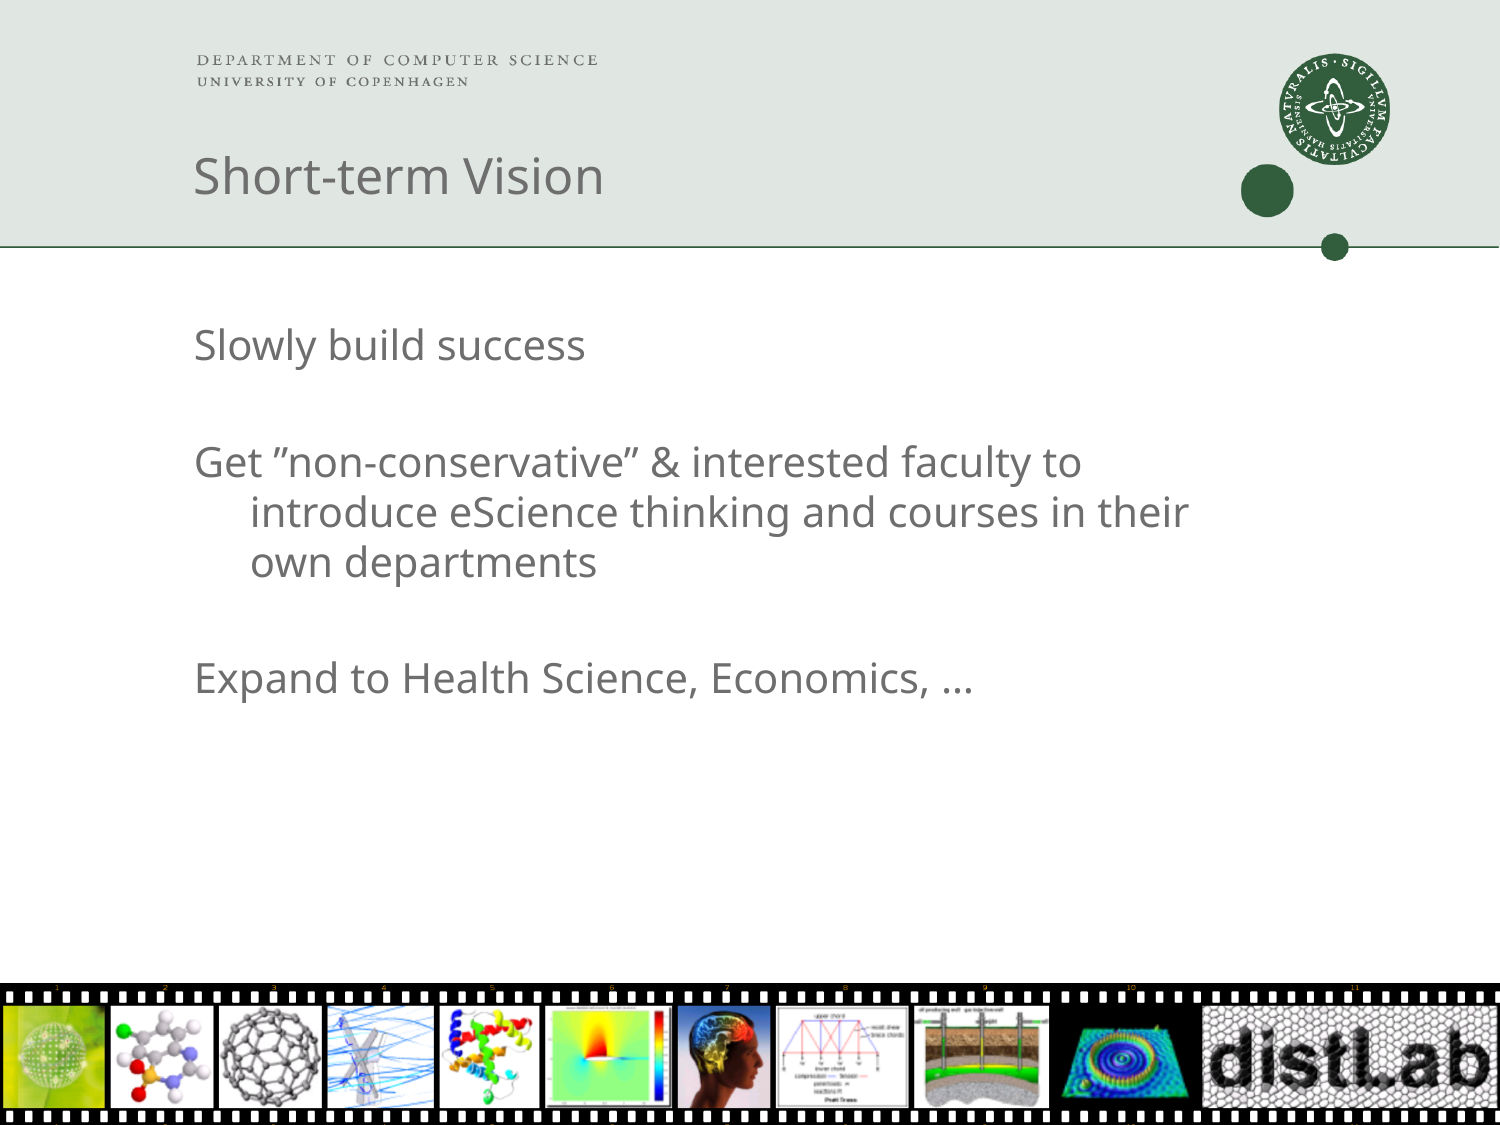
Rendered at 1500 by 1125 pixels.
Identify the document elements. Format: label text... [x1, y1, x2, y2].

list Slowly build success Get ”non-conservative” & interested faculty to introduce eScience thinking and courses in their own departments Expand to Health Science, Economics, … [193, 318, 1251, 895]
title Short-term Vision [193, 99, 1138, 205]
picture [0, 983, 1500, 1125]
picture [0, 0, 1500, 268]
